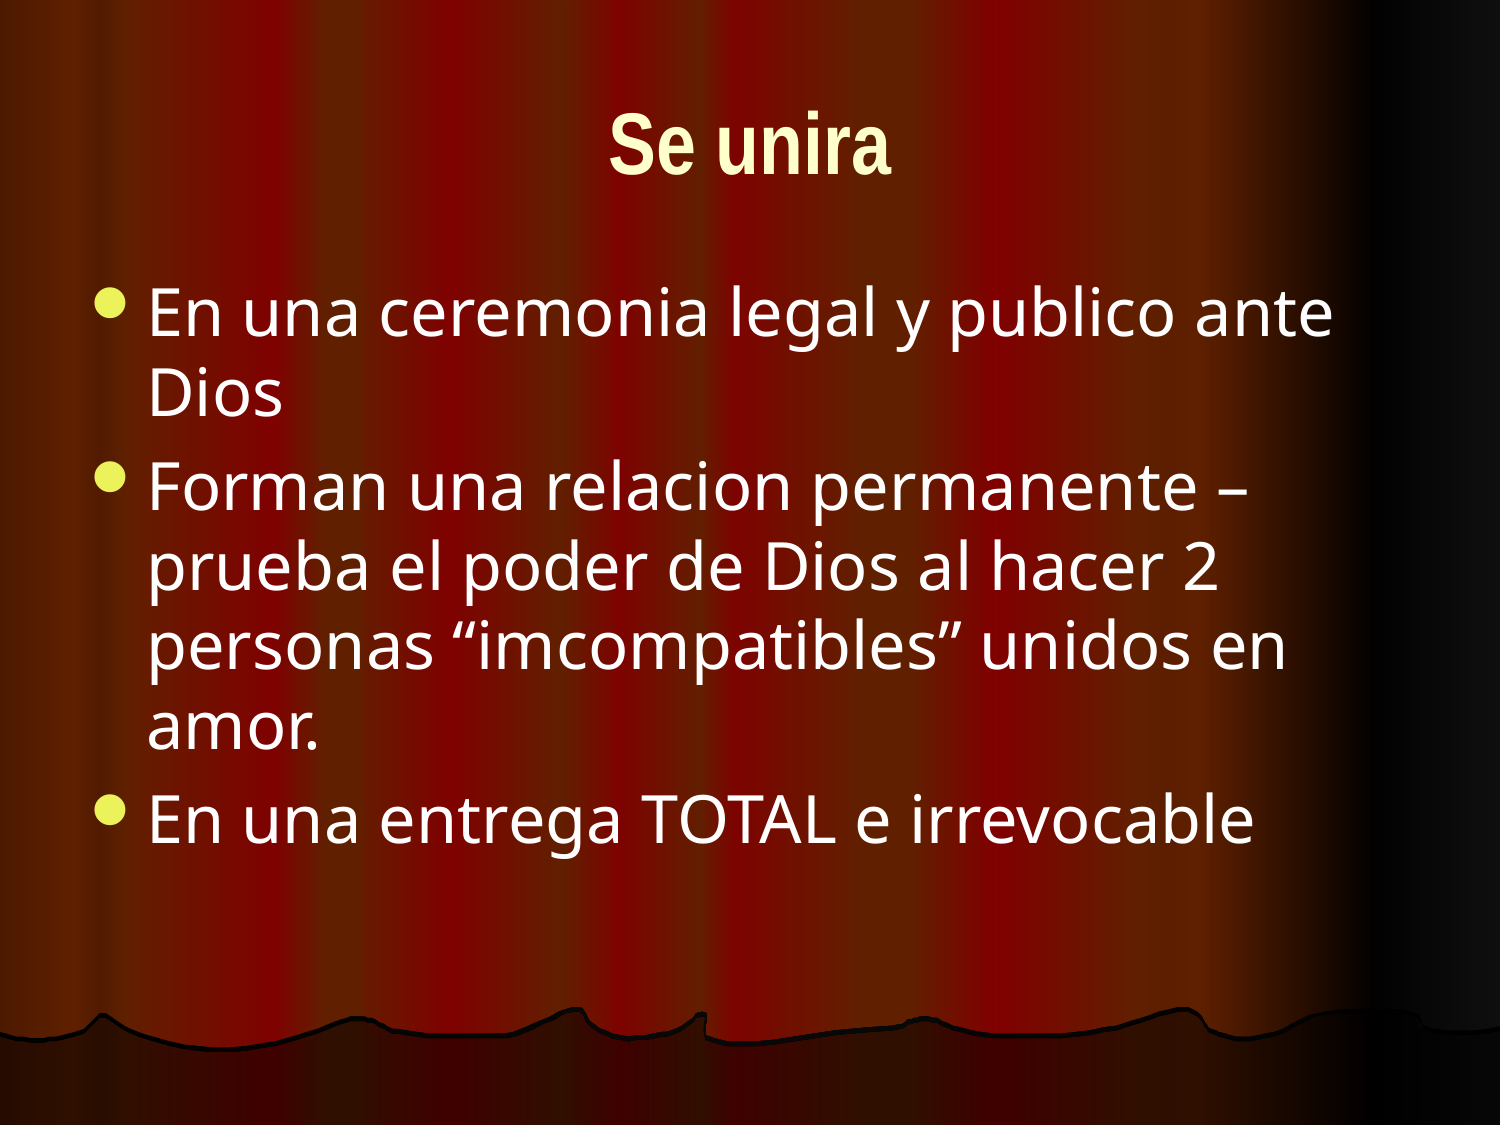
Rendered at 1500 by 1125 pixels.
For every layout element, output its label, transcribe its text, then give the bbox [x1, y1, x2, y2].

title Se unira [75, 45, 1425, 233]
list En una ceremonia legal y publico ante Dios Forman una relacion permanente – prueba el poder de Dios al hacer 2 personas “imcompatibles” unidos en amor. En una entrega TOTAL e irrevocable [75, 262, 1425, 1006]
